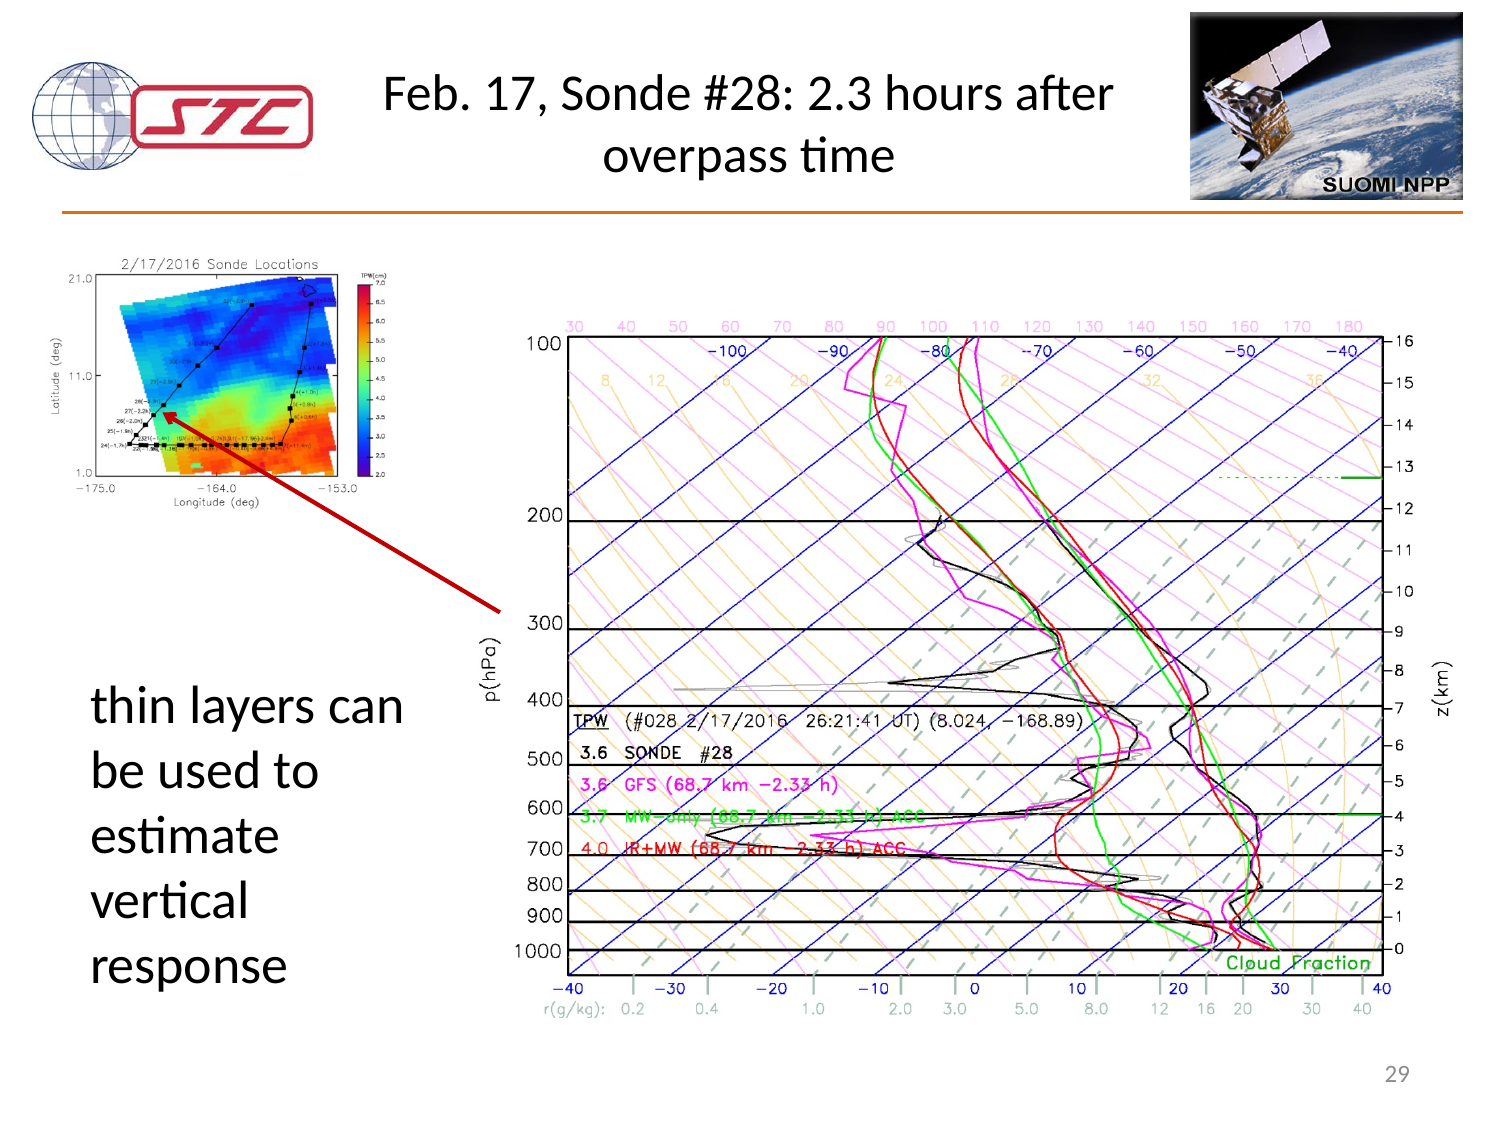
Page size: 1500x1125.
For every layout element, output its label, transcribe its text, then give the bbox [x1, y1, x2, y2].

picture [1190, 12, 1463, 200]
picture [32, 62, 313, 170]
title Feb. 17, Sonde #28: 2.3 hours after overpass time [348, 50, 1150, 193]
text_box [162, 412, 501, 613]
slide_number 29 [1074, 1059, 1425, 1103]
picture [449, 299, 1500, 1051]
list thin layers can be used to estimate vertical response [75, 662, 438, 1005]
picture [34, 237, 438, 526]
